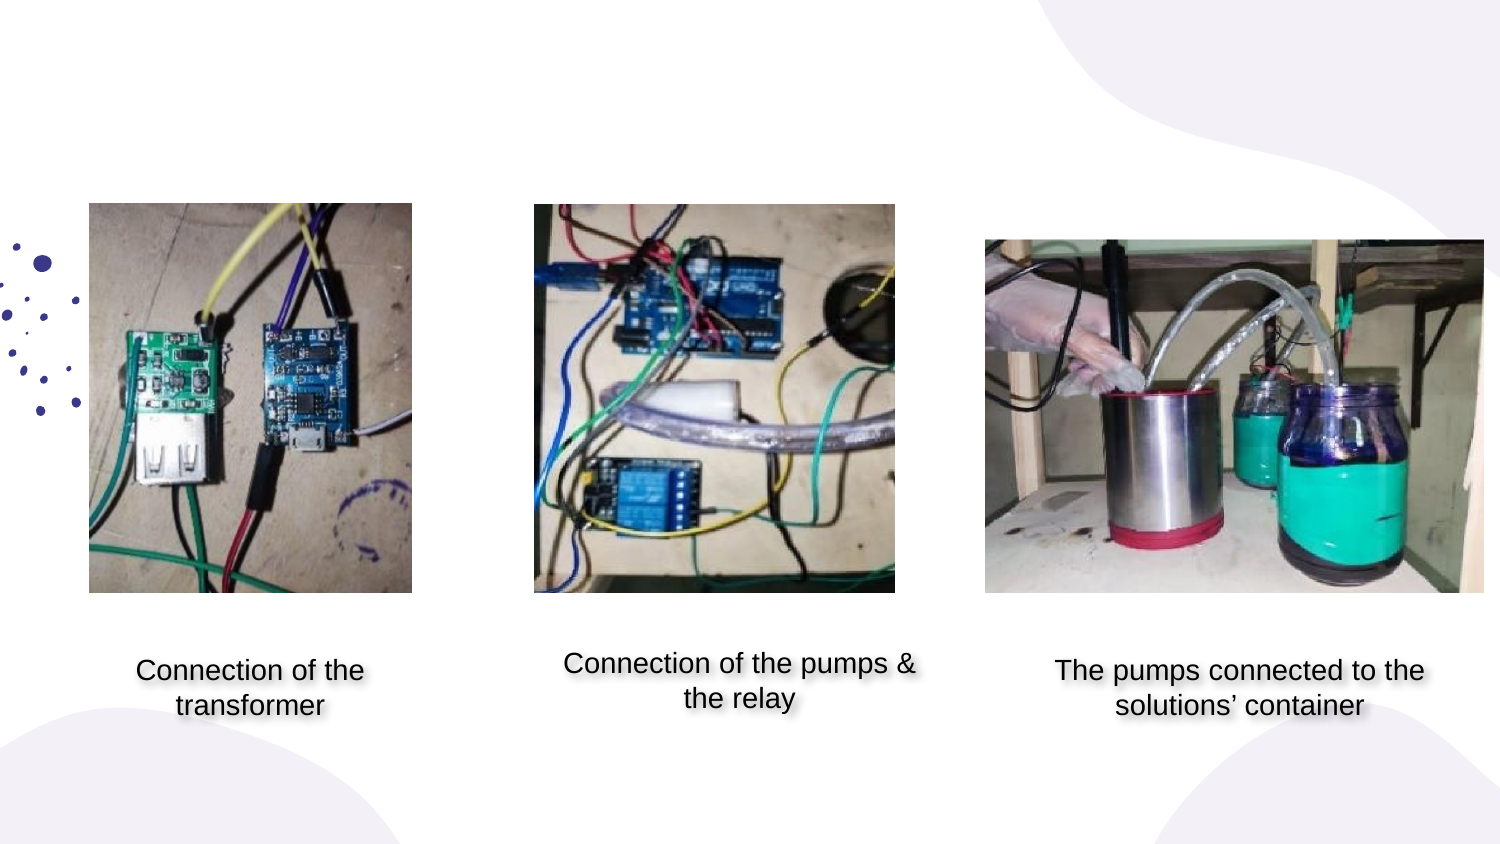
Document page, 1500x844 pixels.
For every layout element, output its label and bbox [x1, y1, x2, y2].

text_box [44, 202, 1485, 731]
